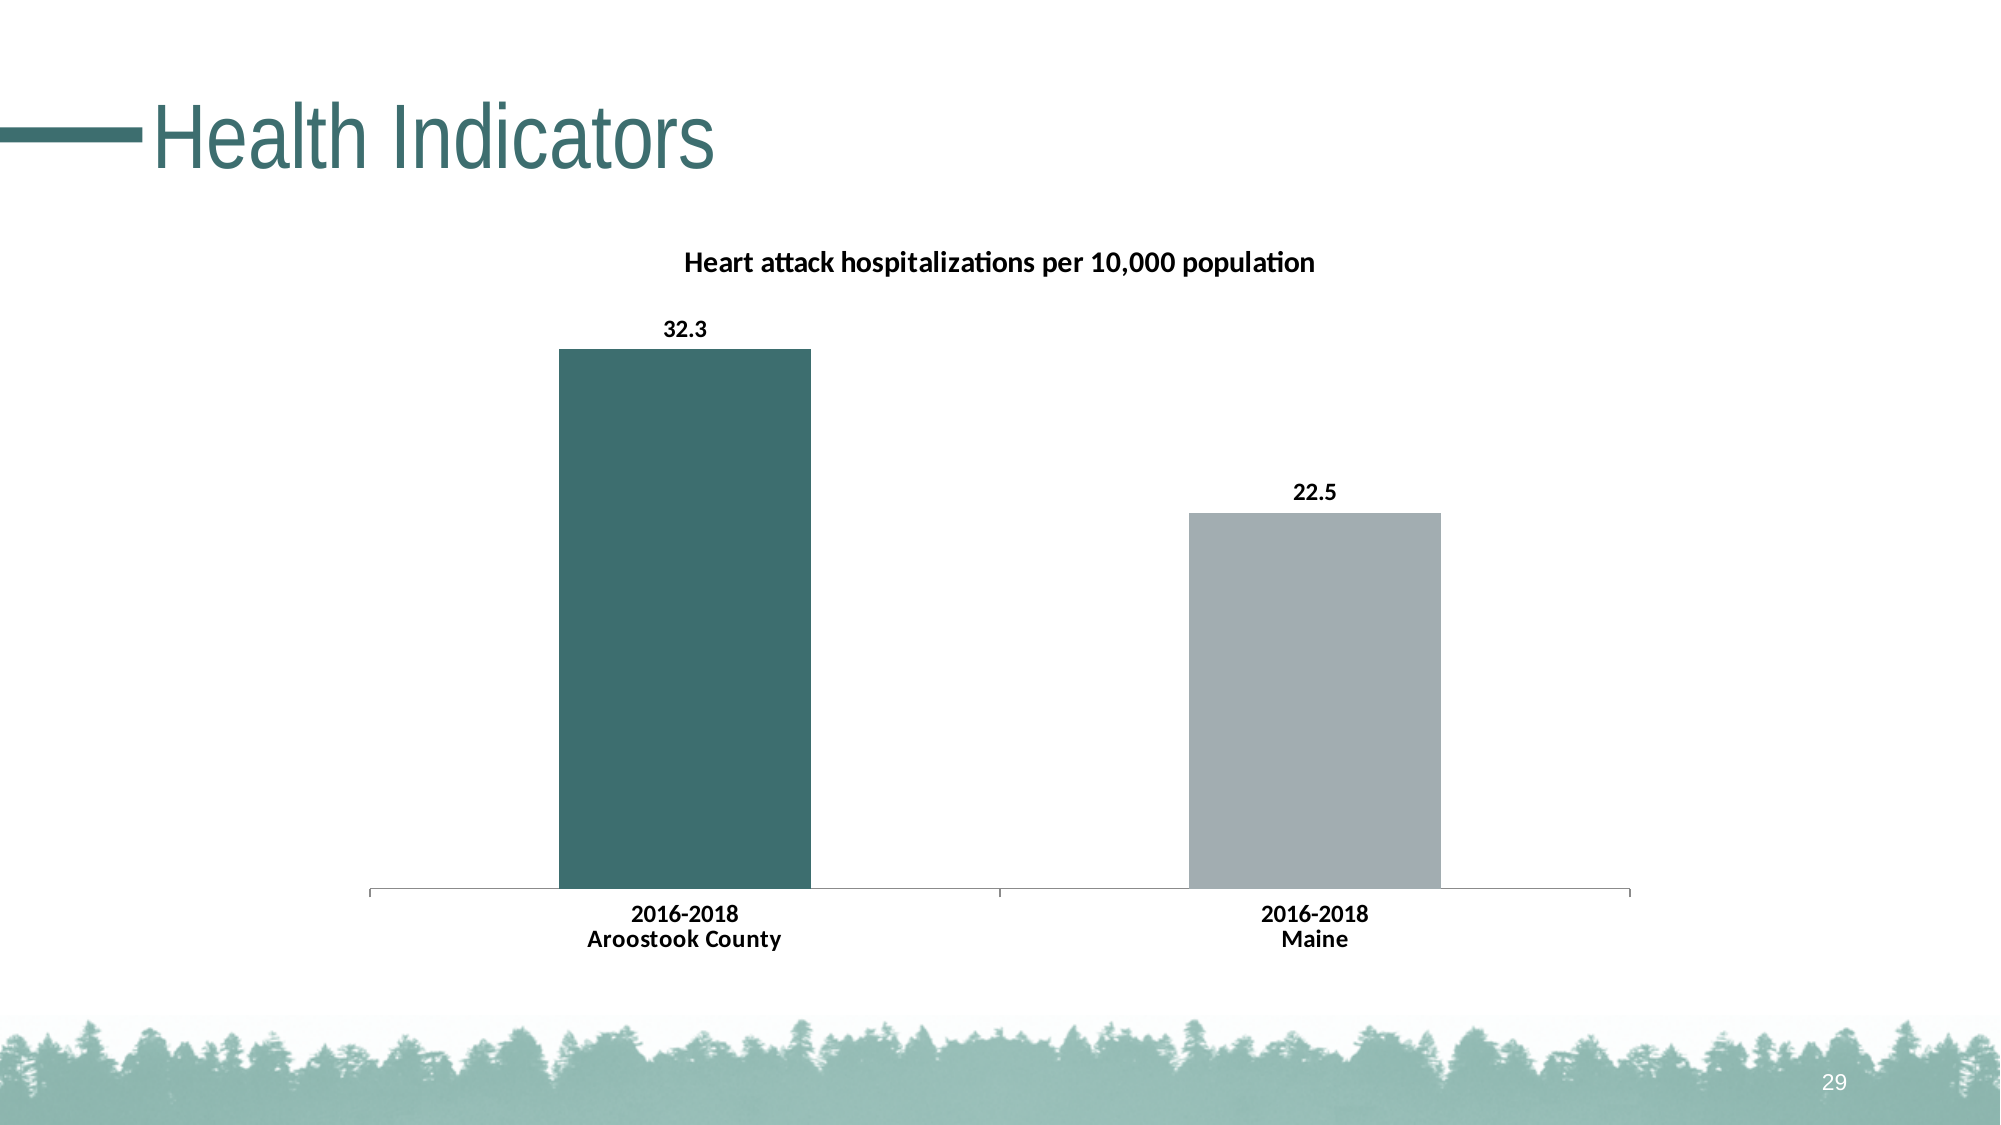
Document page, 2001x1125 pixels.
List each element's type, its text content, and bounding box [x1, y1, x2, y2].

picture [0, 1015, 2000, 1125]
title Health Indicators [137, 29, 1863, 248]
slide_number 29 [1412, 1042, 1863, 1103]
chart [343, 218, 1657, 969]
